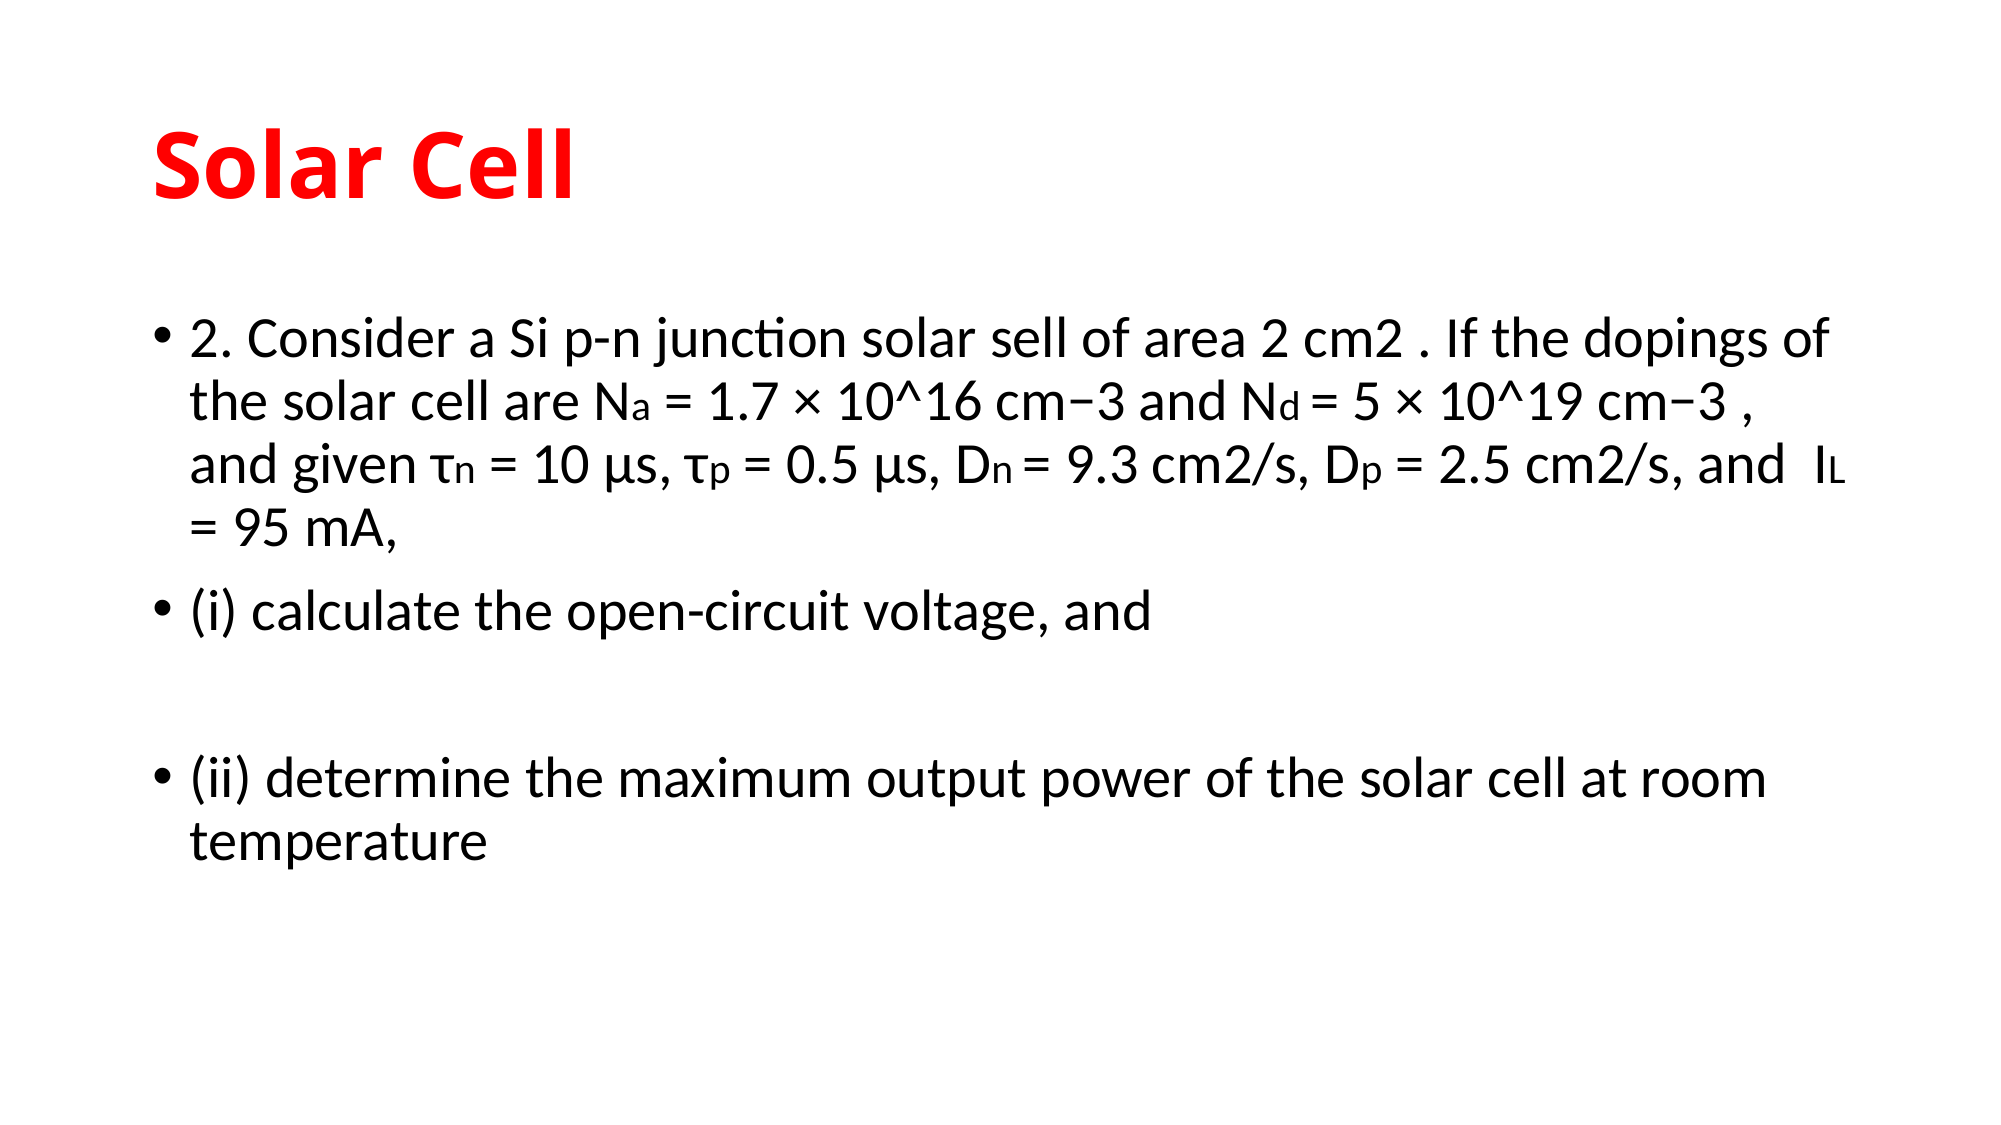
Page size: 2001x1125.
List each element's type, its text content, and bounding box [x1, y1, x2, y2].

title Solar Cell [137, 59, 1863, 278]
list 2. Consider a Si p-n junction solar sell of area 2 cm2 . If the dopings of the solar cell are Na = 1.7 × 10^16 cm−3 and Nd = 5 × 10^19 cm−3 , and given τn = 10 µs, τp = 0.5 µs, Dn = 9.3 cm2/s, Dp = 2.5 cm2/s, and IL = 95 mA, (i) calculate the open-circuit voltage, and (ii) determine the maximum output power of the solar cell at room temperature [137, 299, 1863, 1014]
